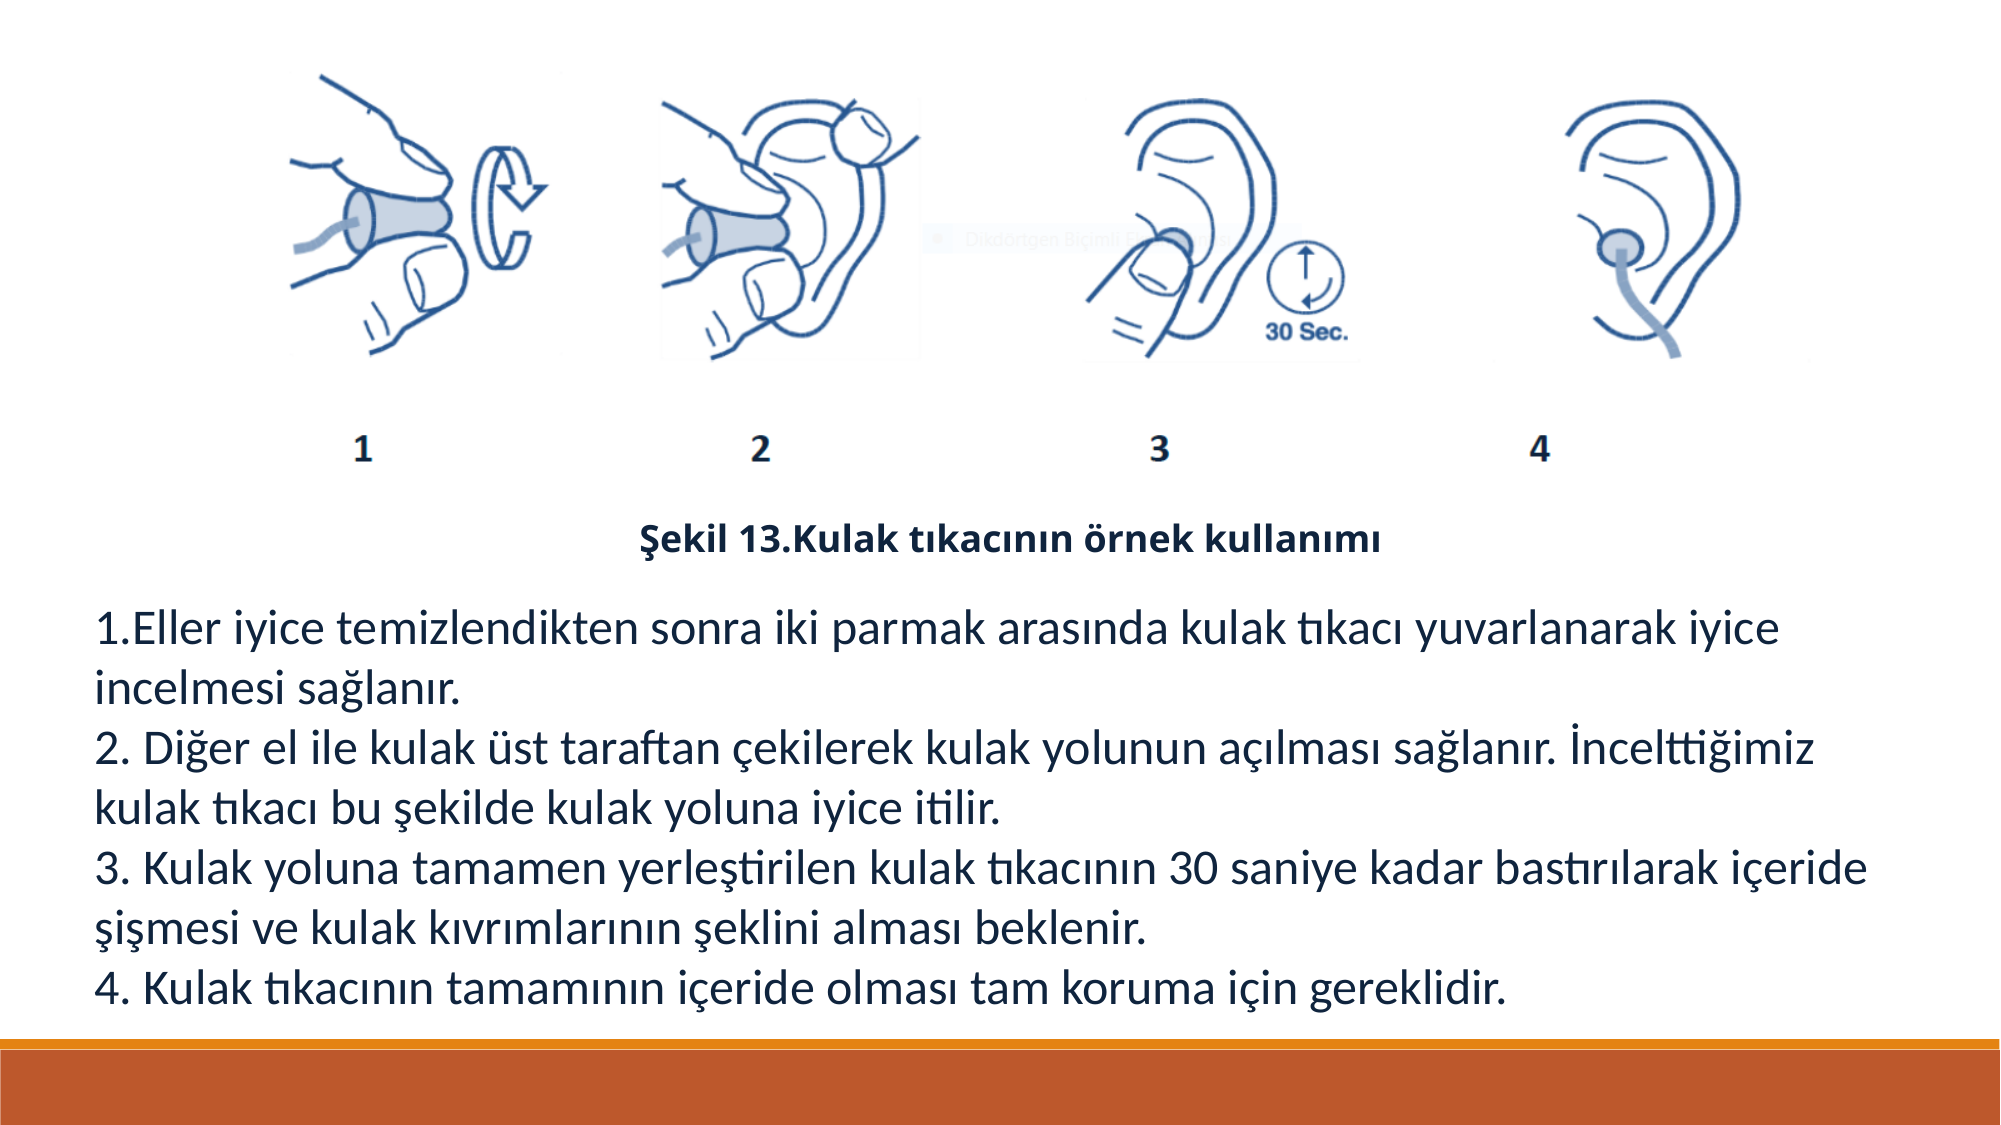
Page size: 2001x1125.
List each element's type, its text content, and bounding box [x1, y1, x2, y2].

text_box Şekil 13.Kulak tıkacının örnek kullanımı [624, 518, 1398, 568]
text_box 1.Eller iyice temizlendikten sonra iki parmak arasında kulak tıkacı yuvarlanarak iyice incelmesi sağlanır. 2. Diğer el ile kulak üst taraftan çekilerek kulak yolunun açılması sağlanır. İncelttiğimiz kulak tıkacı bu şekilde kulak yoluna iyice itilir. 3. Kulak yoluna tamamen yerleştirilen kulak tıkacının 30 saniye kadar bastırılarak içeride şişmesi ve kulak kıvrımlarının şeklini alması beklenir. 4. Kulak tıkacının tamamının içeride olması tam koruma için gereklidir. [80, 587, 1943, 1022]
picture [205, 18, 1817, 509]
